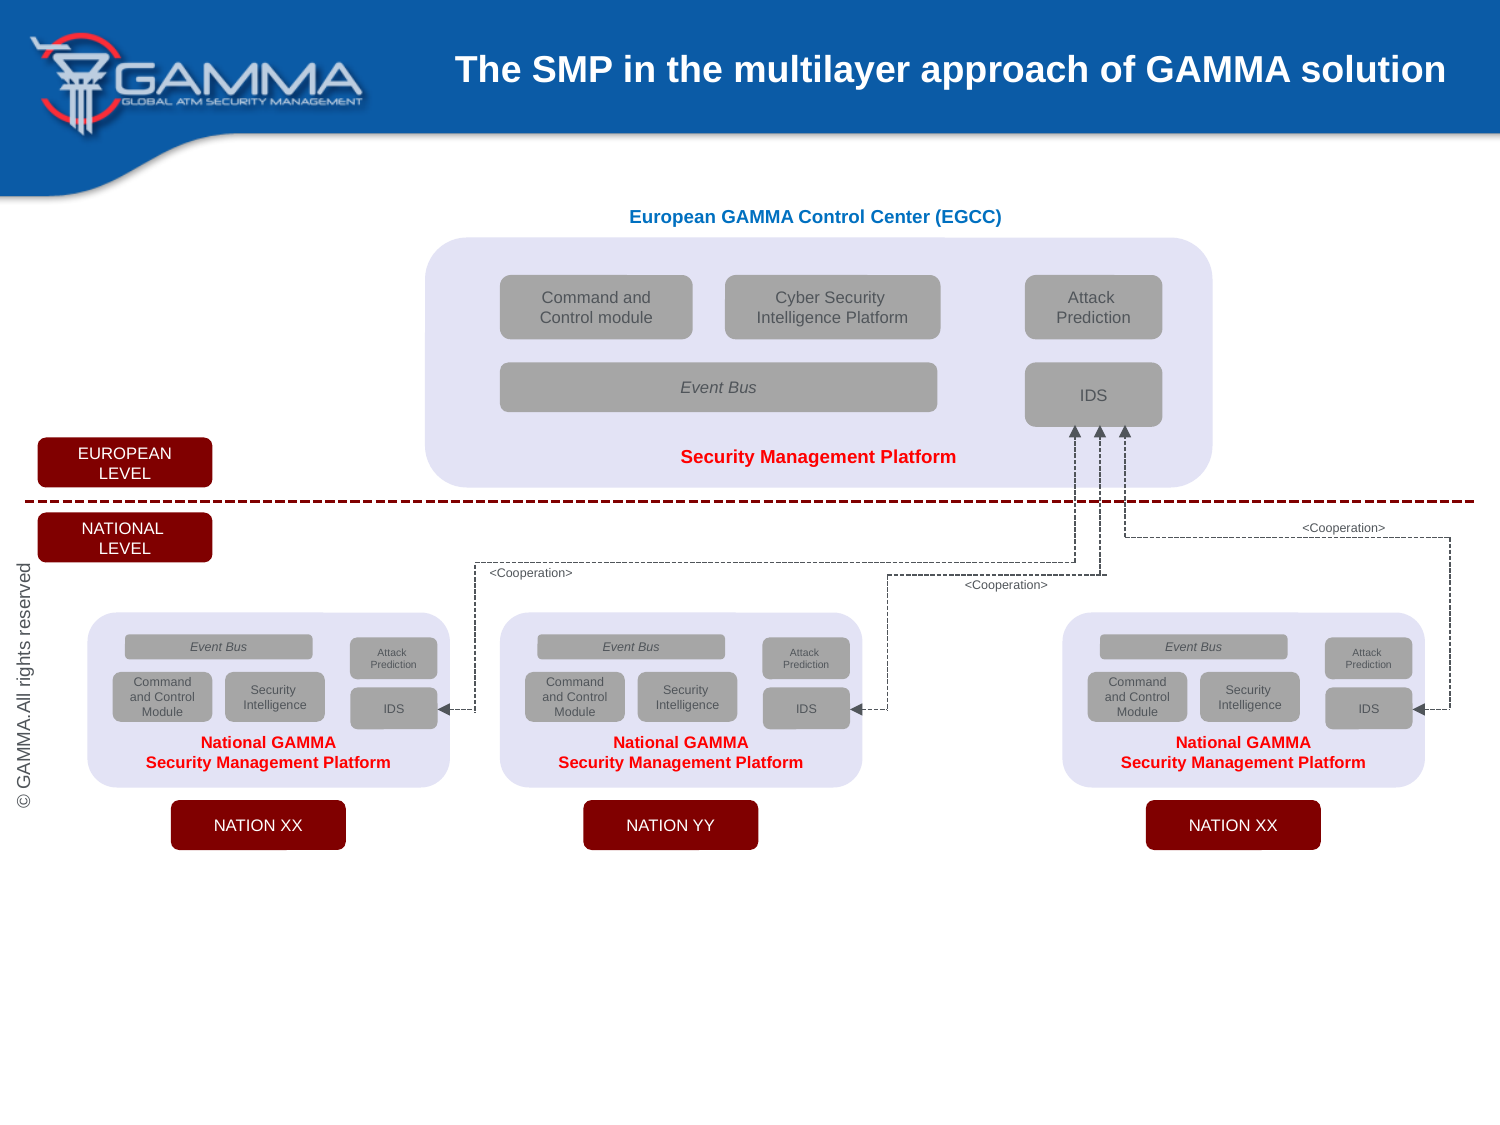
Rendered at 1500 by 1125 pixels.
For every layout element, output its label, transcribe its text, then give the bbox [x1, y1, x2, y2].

text_box Event Bus [124, 634, 313, 660]
text_box European GAMMA Control Center (EGCC) [614, 197, 1017, 235]
text_box IDS [762, 687, 851, 730]
text_box Command and Control module [499, 274, 693, 340]
text_box Attack Prediction [1024, 274, 1163, 340]
text_box NATIONAL LEVEL [37, 512, 213, 563]
text_box Cyber Security Intelligence Platform [724, 274, 941, 340]
text_box Event Bus [537, 634, 726, 660]
text_box Security Intelligence [225, 671, 325, 722]
text_box Attack Prediction [762, 637, 850, 680]
text_box National GAMMA Security Management Platform [499, 612, 863, 788]
text_box <Cooperation> [1287, 512, 1425, 536]
footer © GAMMA.All rights reserved [3, 537, 38, 834]
text_box National GAMMA Security Management Platform [1062, 612, 1425, 788]
text_box Security Intelligence [1200, 671, 1300, 722]
text_box <Cooperation> [949, 584, 1088, 600]
text_box IDS [350, 687, 438, 730]
text_box National GAMMA Security Management Platform [87, 612, 450, 788]
text_box Attack Prediction [349, 637, 438, 680]
text_box NATION XX [170, 800, 346, 851]
text_box IDS [1024, 362, 1163, 427]
picture [0, 0, 1500, 214]
text_box <Cooperation> [949, 569, 1088, 574]
text_box Command and Control Module [1087, 671, 1188, 722]
text_box EUROPEAN LEVEL [37, 437, 213, 488]
text_box <Cooperation> [474, 557, 613, 562]
text_box NATION YY [583, 800, 759, 851]
text_box Security Management Platform [424, 237, 1213, 488]
text_box <Cooperation> [479, 571, 613, 587]
text_box Command and Control Module [525, 671, 625, 722]
text_box Command and Control Module [112, 671, 213, 722]
text_box The SMP in the multilayer approach of GAMMA solution [424, 37, 1463, 143]
text_box IDS [1325, 687, 1413, 730]
text_box Attack Prediction [1324, 637, 1413, 680]
text_box Security Intelligence [637, 671, 738, 722]
text_box Event Bus [499, 362, 938, 413]
text_box Event Bus [1099, 634, 1288, 660]
text_box NATION XX [1145, 800, 1321, 851]
